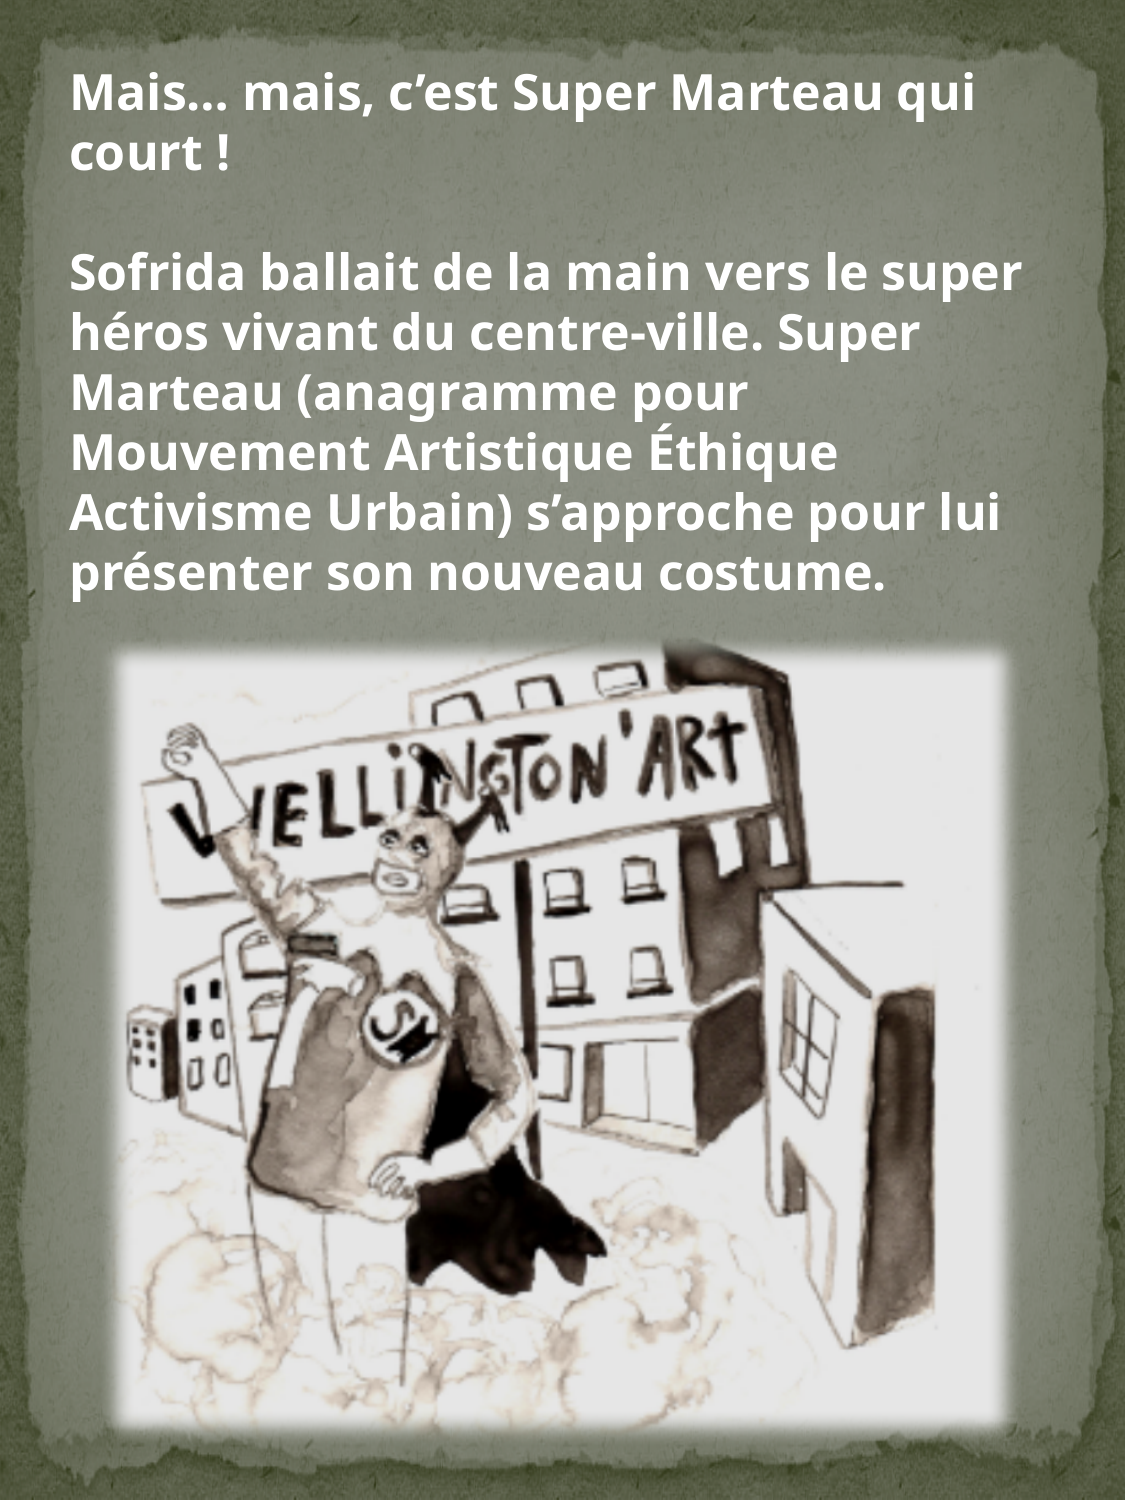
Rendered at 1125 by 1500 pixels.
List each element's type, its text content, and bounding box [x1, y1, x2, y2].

text_box Mais… mais, c’est Super Marteau qui court ! Sofrida ballait de la main vers le super héros vivant du centre-ville. Super Marteau (anagramme pour Mouvement Artistique Éthique Activisme Urbain) s’approche pour lui présenter son nouveau costume. [54, 53, 1047, 608]
picture [99, 635, 1024, 1446]
